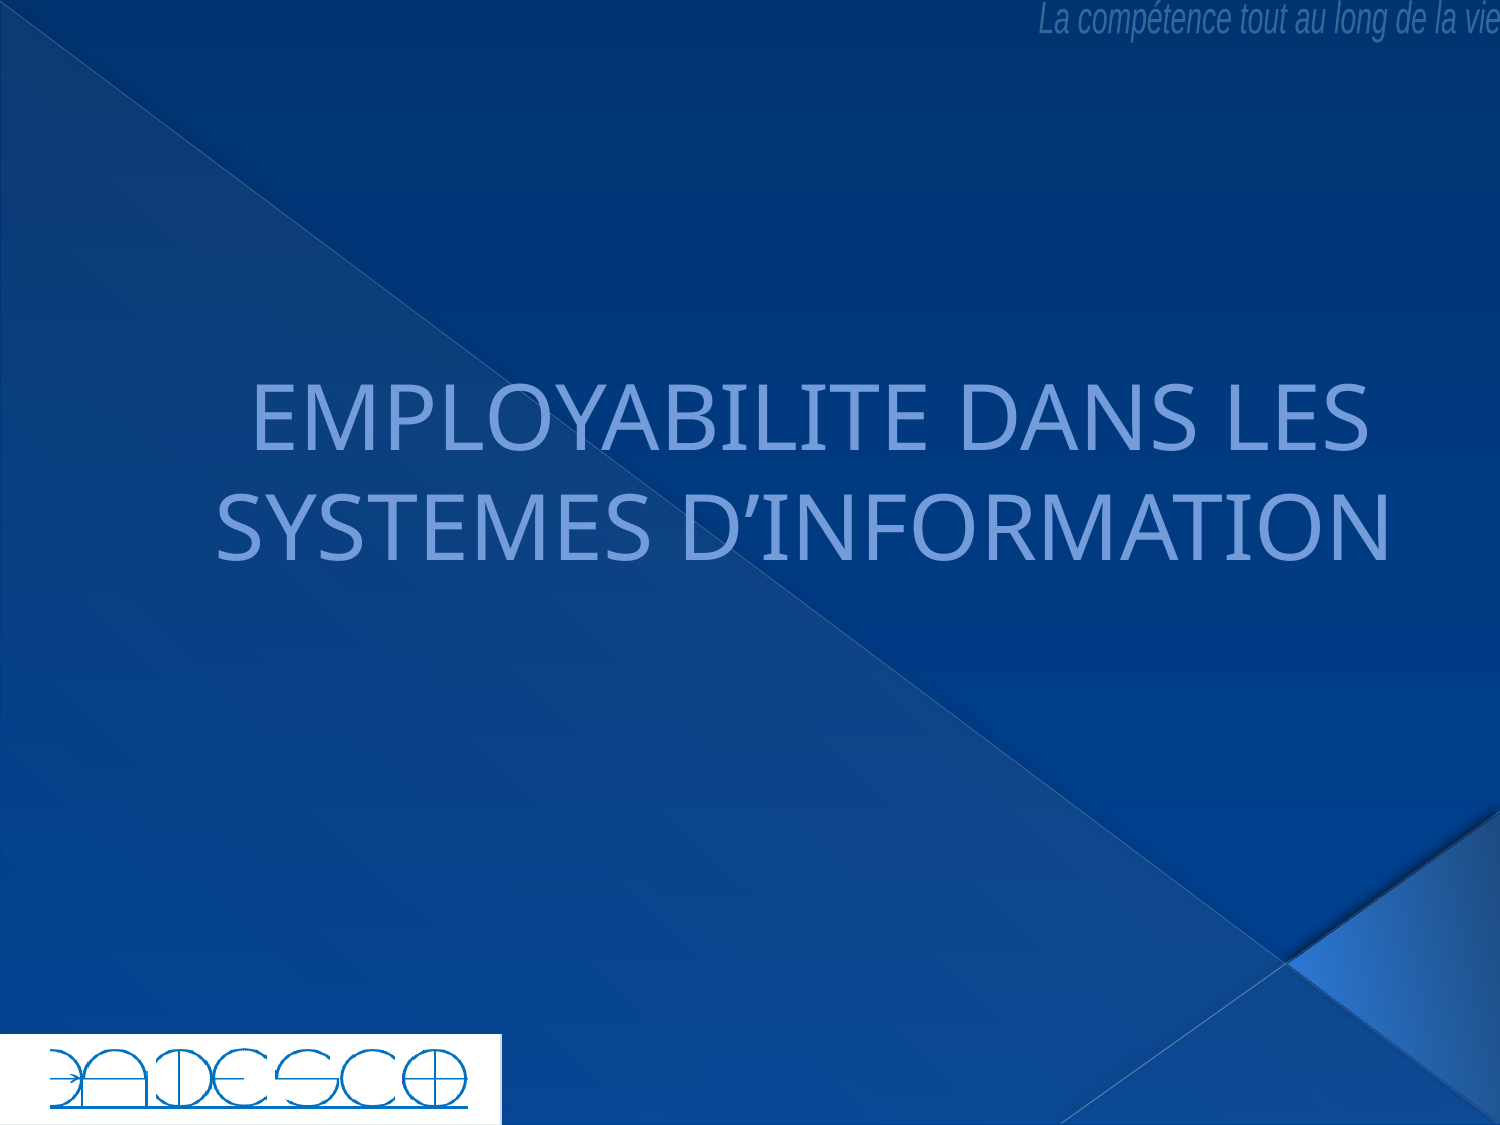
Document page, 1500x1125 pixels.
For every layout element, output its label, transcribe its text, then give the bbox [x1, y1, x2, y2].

picture [0, 1034, 503, 1125]
title EMPLOYABILITE DANS LES SYSTEMES D’INFORMATION [88, 345, 1412, 587]
